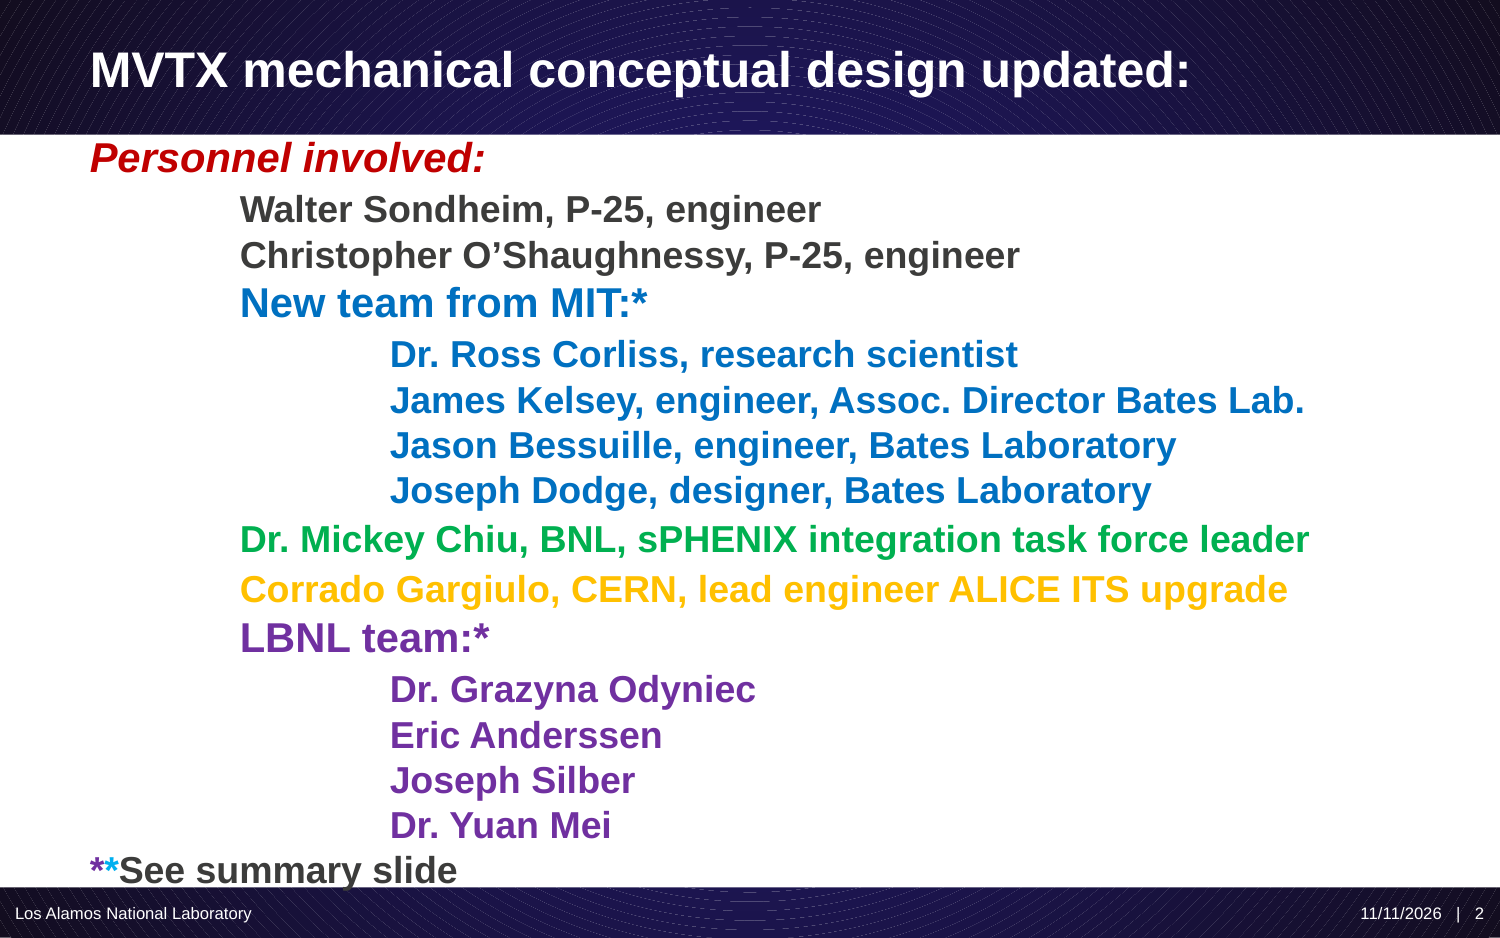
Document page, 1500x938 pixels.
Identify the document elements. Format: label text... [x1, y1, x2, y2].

text_box Personnel involved: Walter Sondheim, P-25, engineer Christopher O’Shaughnessy, P-25, engineer New team from MIT:* Dr. Ross Corliss, research scientist James Kelsey, engineer, Assoc. Director Bates Lab. Jason Bessuille, engineer, Bates Laboratory Joseph Dodge, designer, Bates Laboratory Dr. Mickey Chiu, BNL, sPHENIX integration task force leader Corrado Gargiulo, CERN, lead engineer ALICE ITS upgrade LBNL team:* Dr. Grazyna Odyniec Eric Anderssen Joseph Silber Dr. Yuan Mei **See summary slide [75, 123, 1448, 938]
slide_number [1448, 887, 1499, 938]
footer Los Alamos National Laboratory [0, 887, 75, 938]
title MVTX mechanical conceptual design updated: [75, 0, 1425, 123]
